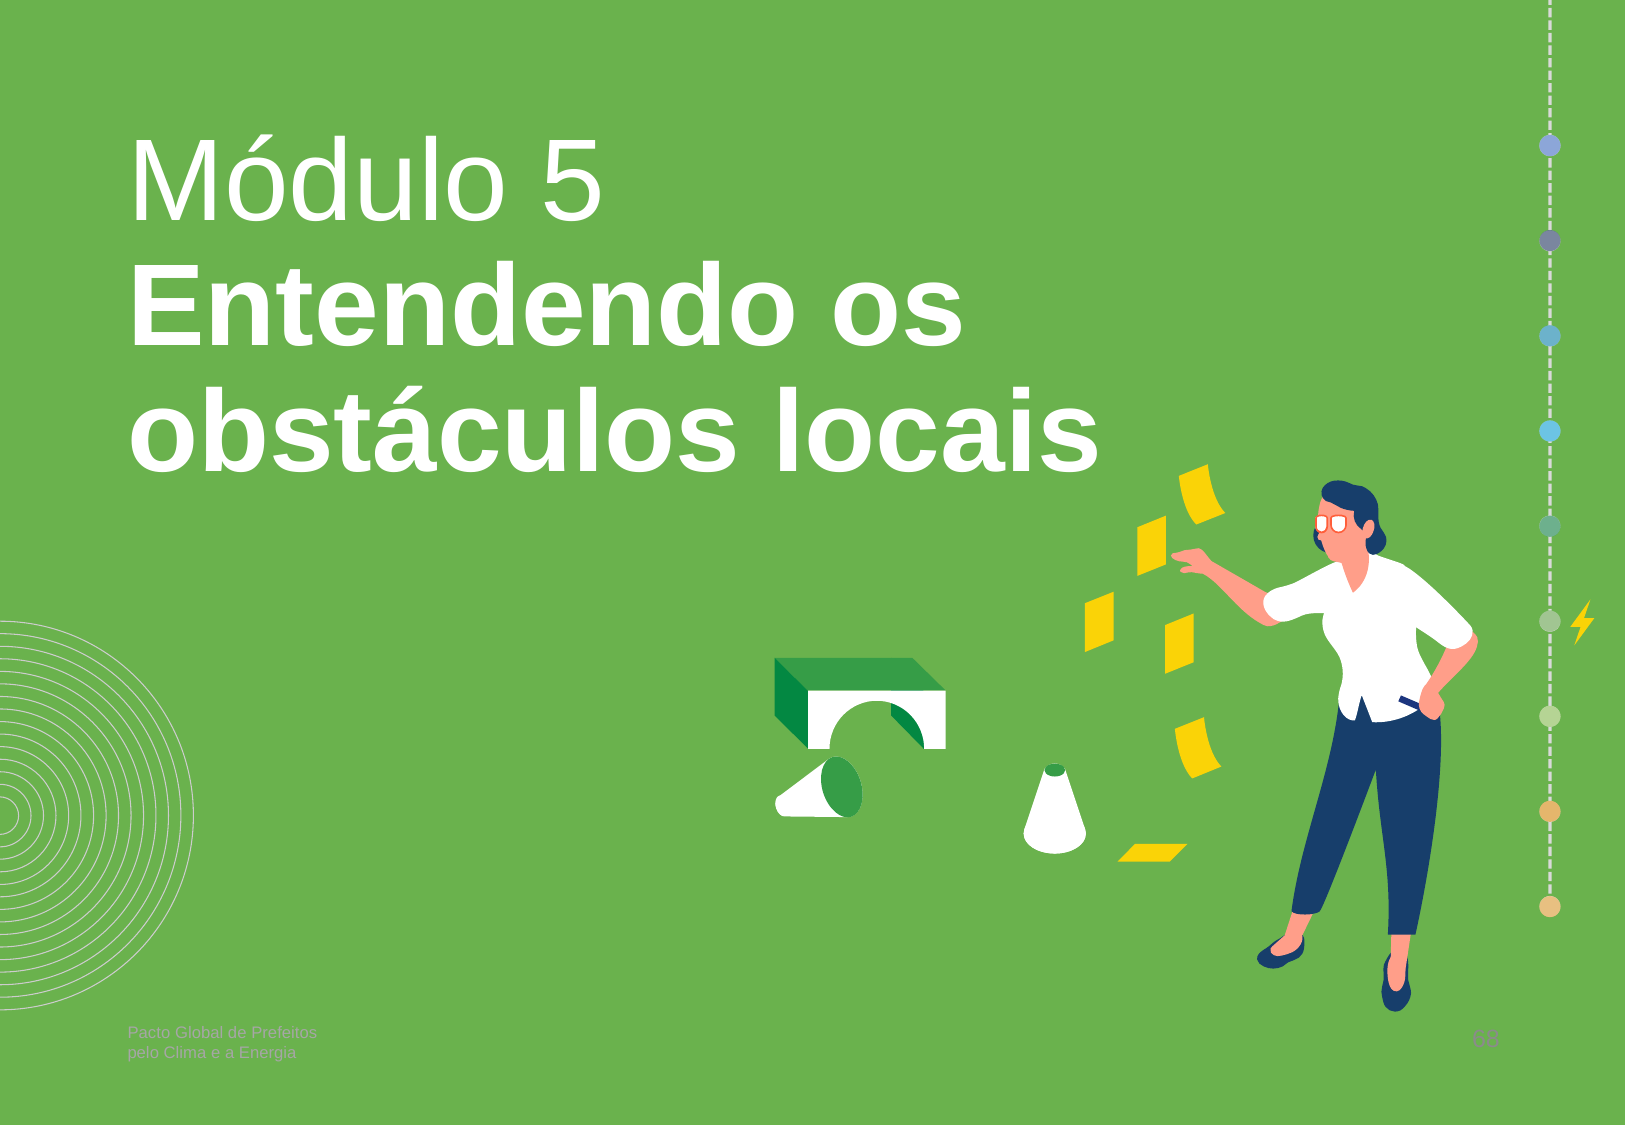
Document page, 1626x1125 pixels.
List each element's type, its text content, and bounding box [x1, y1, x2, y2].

text_box [1538, 324, 1562, 348]
slide_number 68 [1437, 1014, 1516, 1075]
text_box [1538, 609, 1562, 633]
text_box [1538, 133, 1562, 158]
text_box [1570, 599, 1595, 646]
text_box [1538, 704, 1562, 728]
text_box [1538, 514, 1562, 538]
text_box [1538, 228, 1562, 253]
text_box [1538, 419, 1562, 443]
text_box [1538, 895, 1562, 919]
title Módulo 5 Entendendo os obstáculos locais [112, 112, 1413, 505]
text_box [1538, 799, 1562, 823]
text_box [774, 464, 1479, 1014]
